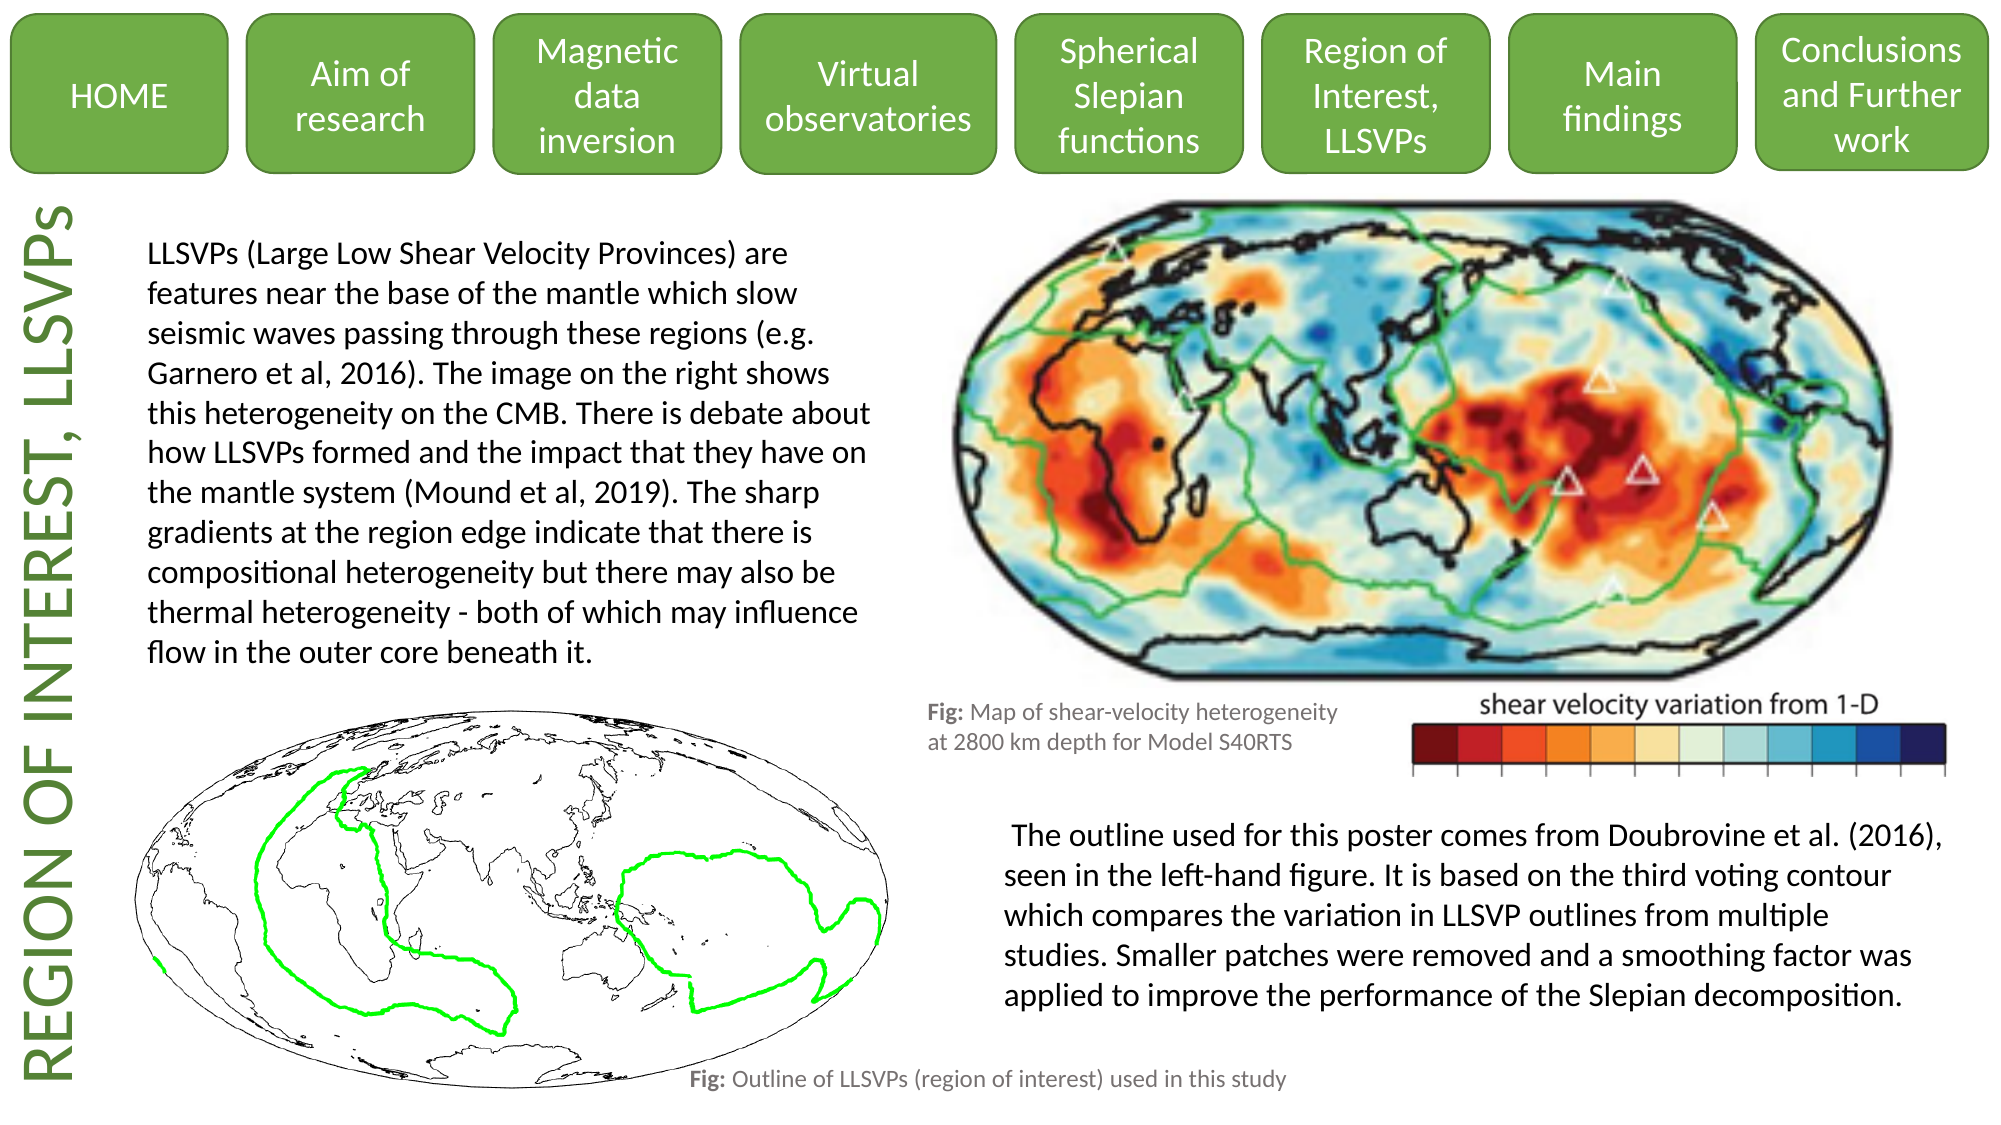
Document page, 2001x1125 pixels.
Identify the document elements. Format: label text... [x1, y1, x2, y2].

text_box REGION OF INTEREST, LLSVPs [0, 165, 95, 1125]
picture [132, 708, 890, 1090]
text_box Spherical Slepian functions [1014, 13, 1245, 175]
picture [942, 193, 1960, 809]
text_box Fig: Map of shear-velocity heterogeneity at 2800 km depth for Model S40RTS [912, 687, 1378, 763]
text_box Region of Interest, LLSVPs [1261, 13, 1491, 175]
text_box The outline used for this poster comes from Doubrovine et al. (2016), seen in the left-hand figure. It is based on the third voting contour which compares the variation in LLSVP outlines from multiple studies. Smaller patches were removed and a smoothing factor was applied to improve the performance of the Slepian decomposition. [988, 806, 1960, 1021]
text_box Fig: Outline of LLSVPs (region of interest) used in this study [601, 1055, 1377, 1101]
text_box HOME [9, 13, 229, 175]
text_box Aim of research [245, 13, 476, 175]
text_box Virtual observatories [739, 13, 998, 175]
text_box Conclusions and Further work [1754, 13, 1990, 172]
text_box Magnetic data inversion [492, 13, 723, 175]
text_box LLSVPs (Large Low Shear Velocity Provinces) are features near the base of the mantle which slow seismic waves passing through these regions (e.g. Garnero et al, 2016). The image on the right shows this heterogeneity on the CMB. There is debate about how LLSVPs formed and the impact that they have on the mantle system (Mound et al, 2019). The sharp gradients at the region edge indicate that there is compositional heterogeneity but there may also be thermal heterogeneity - both of which may influence flow in the outer core beneath it. [132, 223, 889, 678]
text_box Main findings [1508, 13, 1738, 175]
